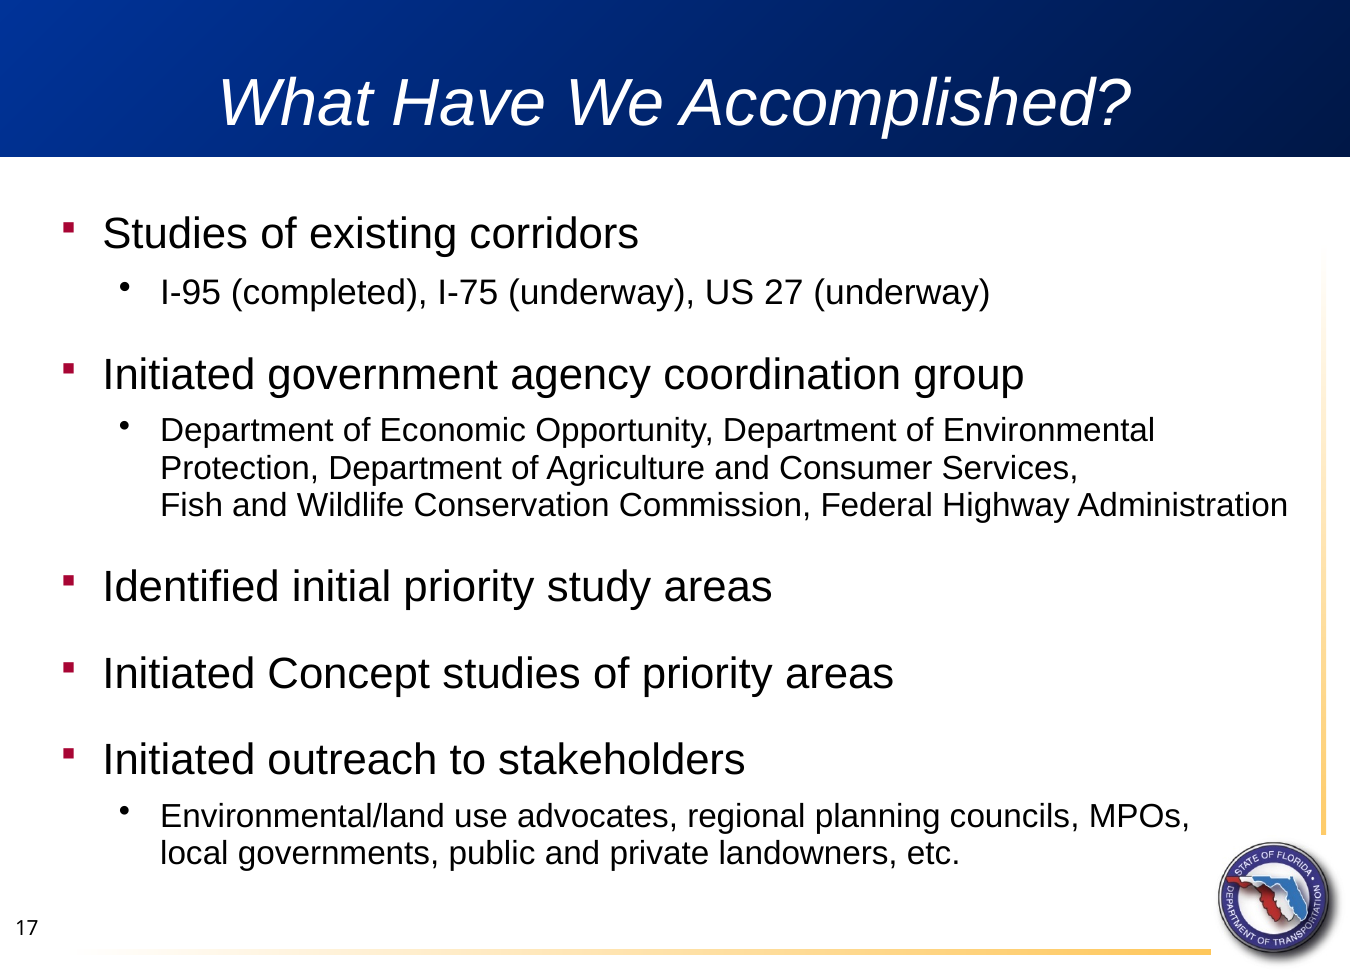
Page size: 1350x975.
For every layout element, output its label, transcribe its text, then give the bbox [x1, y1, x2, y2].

title What Have We Accomplished? [0, 0, 1350, 147]
slide_number 17 [0, 906, 118, 975]
picture [1211, 835, 1348, 972]
list Studies of existing corridors I-95 (completed), I-75 (underway), US 27 (underway) Initiated government agency coordination group Department of Economic Opportunity, Department of Environmental Protection, Department of Agriculture and Consumer Services, Fish and Wildlife Conservation Commission, Federal Highway Administration Identified initial priority study areas Initiated Concept studies of priority areas Initiated outreach to stakeholders Environmental/land use advocates, regional planning councils, MPOs, local governments, public and private landowners, etc. [47, 202, 1309, 840]
